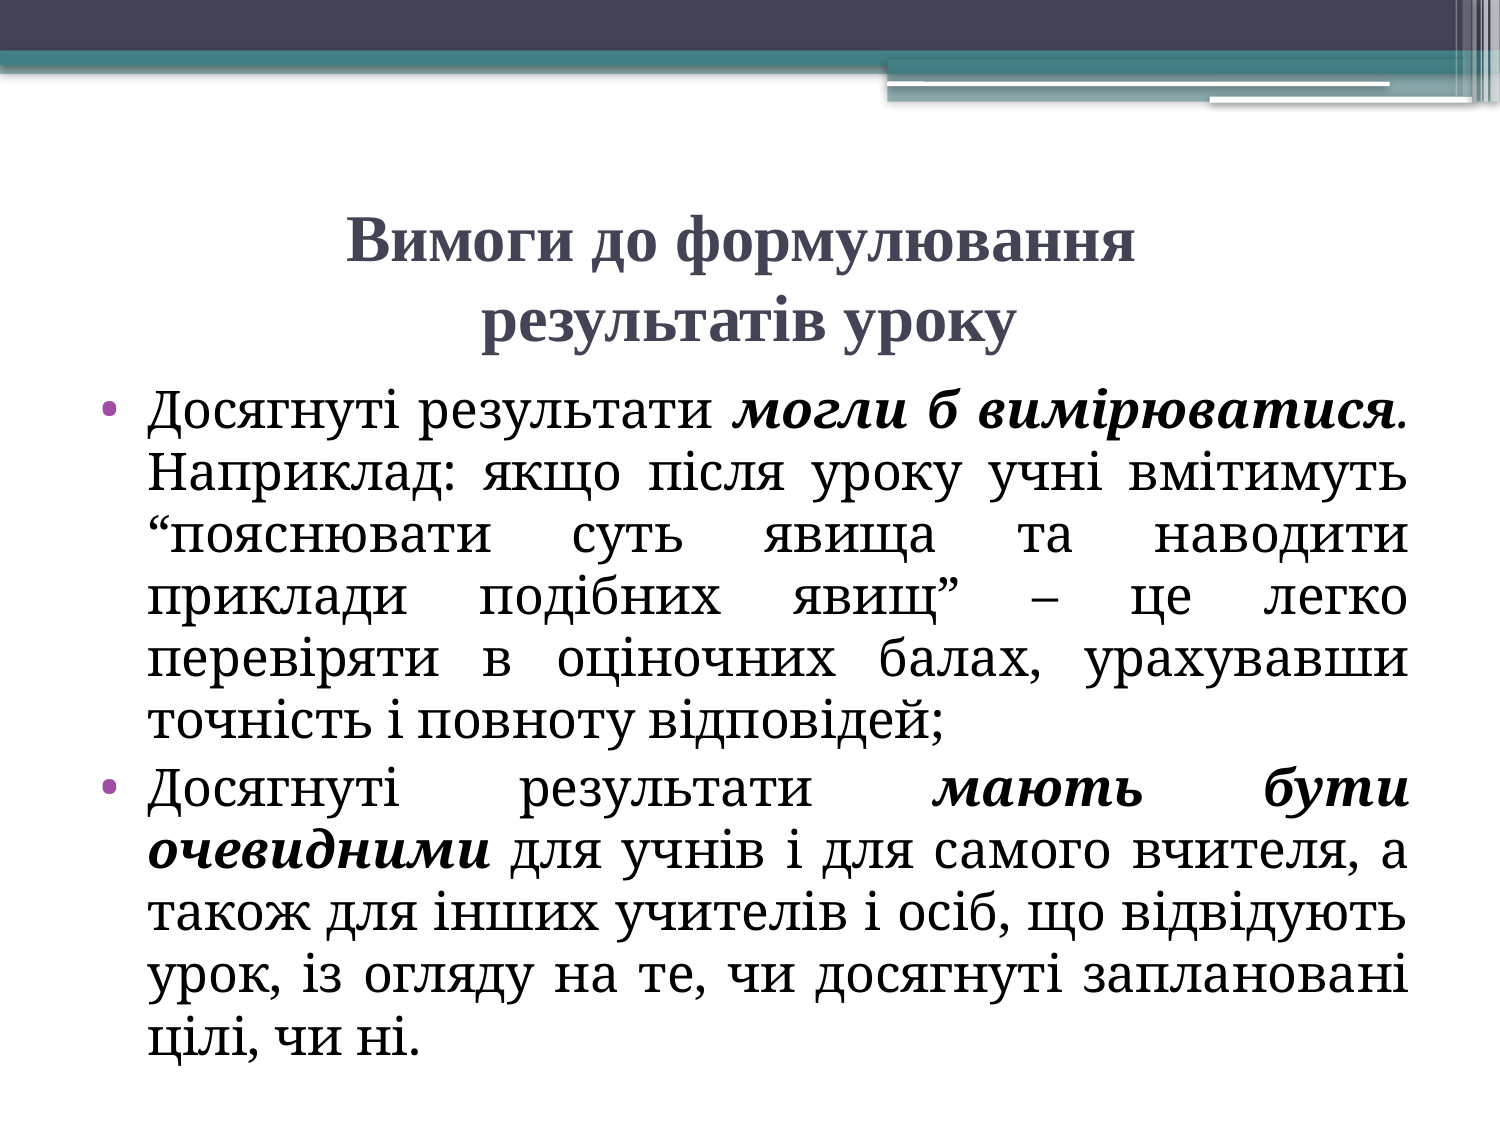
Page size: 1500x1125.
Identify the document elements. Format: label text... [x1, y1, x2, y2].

list Досягнуті результати могли б вимірюватися. Наприклад: якщо після уроку учні вмітимуть “пояснювати суть явища та наводити приклади подібних явищ” – це легко перевіряти в оціночних балах, урахувавши точність і повноту відповідей; Досягнуті результати мають бути очевидними для учнів і для самого вчителя, а також для інших учителів і осіб, що відвідують урок, із огляду на те, чи досягнуті заплановані цілі, чи ні. [75, 368, 1425, 1079]
title Вимоги до формулювання результатів уроку [75, 187, 1425, 363]
